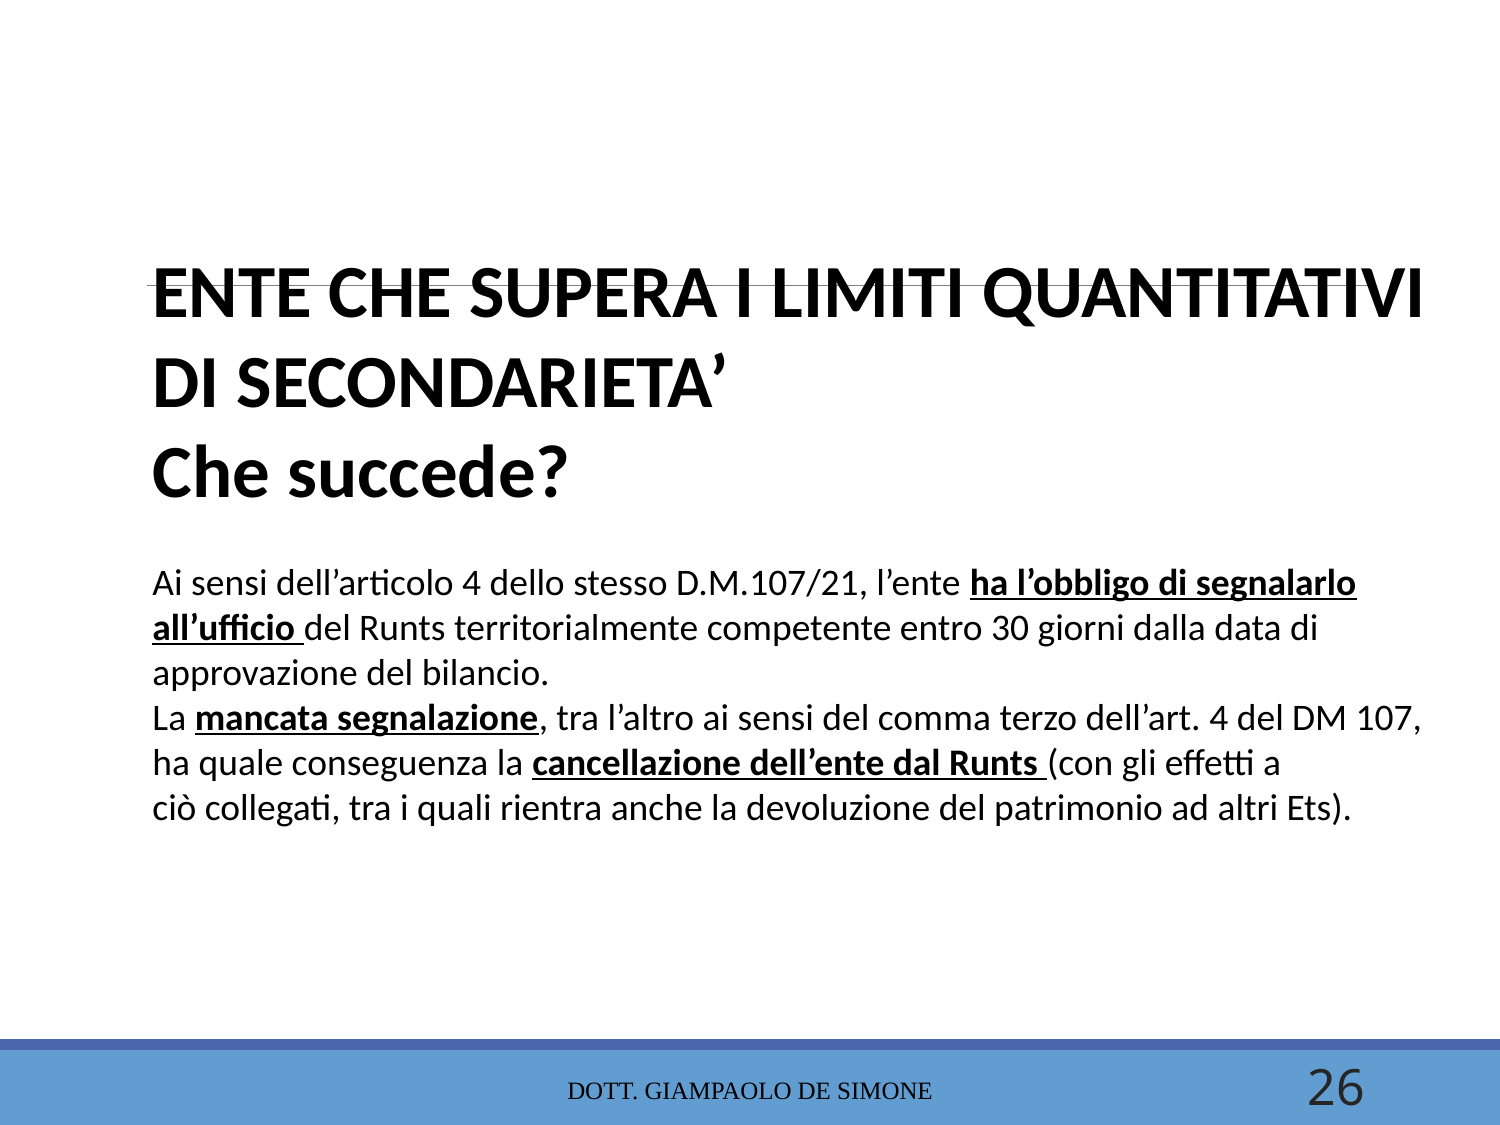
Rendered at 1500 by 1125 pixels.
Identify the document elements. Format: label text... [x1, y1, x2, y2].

slide_number 26 [1218, 1059, 1380, 1120]
text_box ENTE CHE SUPERA I LIMITI QUANTITATIVI DI SECONDARIETA’ Che succede? Ai sensi dell’articolo 4 dello stesso D.M.107/21, l’ente ha l’obbligo di segnalarlo all’ufficio del Runts territorialmente competente entro 30 giorni dalla data di approvazione del bilancio. La mancata segnalazione, tra l’altro ai sensi del comma terzo dell’art. 4 del DM 107, ha quale conseguenza la cancellazione dell’ente dal Runts (con gli effetti a ciò collegati, tra i quali rientra anche la devoluzione del patrimonio ad altri Ets). [137, 235, 1442, 881]
footer dott. Giampaolo De Simone [453, 1059, 1047, 1120]
